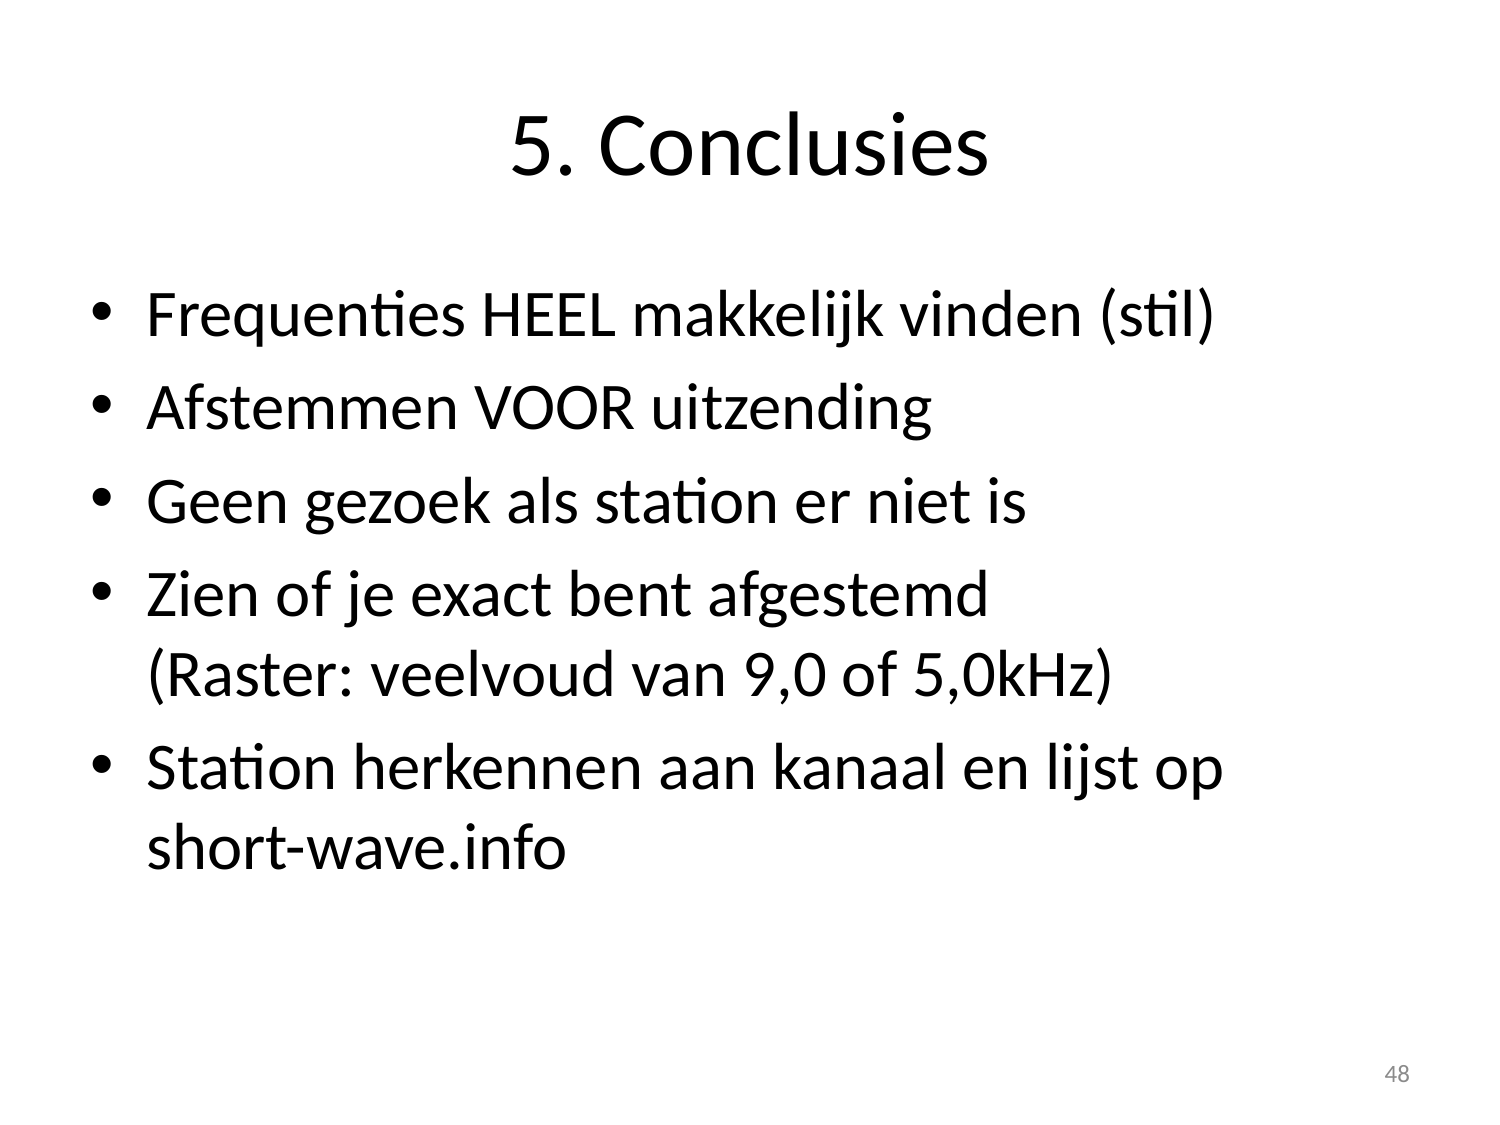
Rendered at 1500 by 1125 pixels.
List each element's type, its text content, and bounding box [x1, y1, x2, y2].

slide_number 48 [1074, 1042, 1425, 1103]
title 5. Conclusies [75, 45, 1425, 233]
list Frequenties HEEL makkelijk vinden (stil) Afstemmen VOOR uitzending Geen gezoek als station er niet is Zien of je exact bent afgestemd (Raster: veelvoud van 9,0 of 5,0kHz) Station herkennen aan kanaal en lijst op short-wave.info [75, 262, 1425, 1005]
